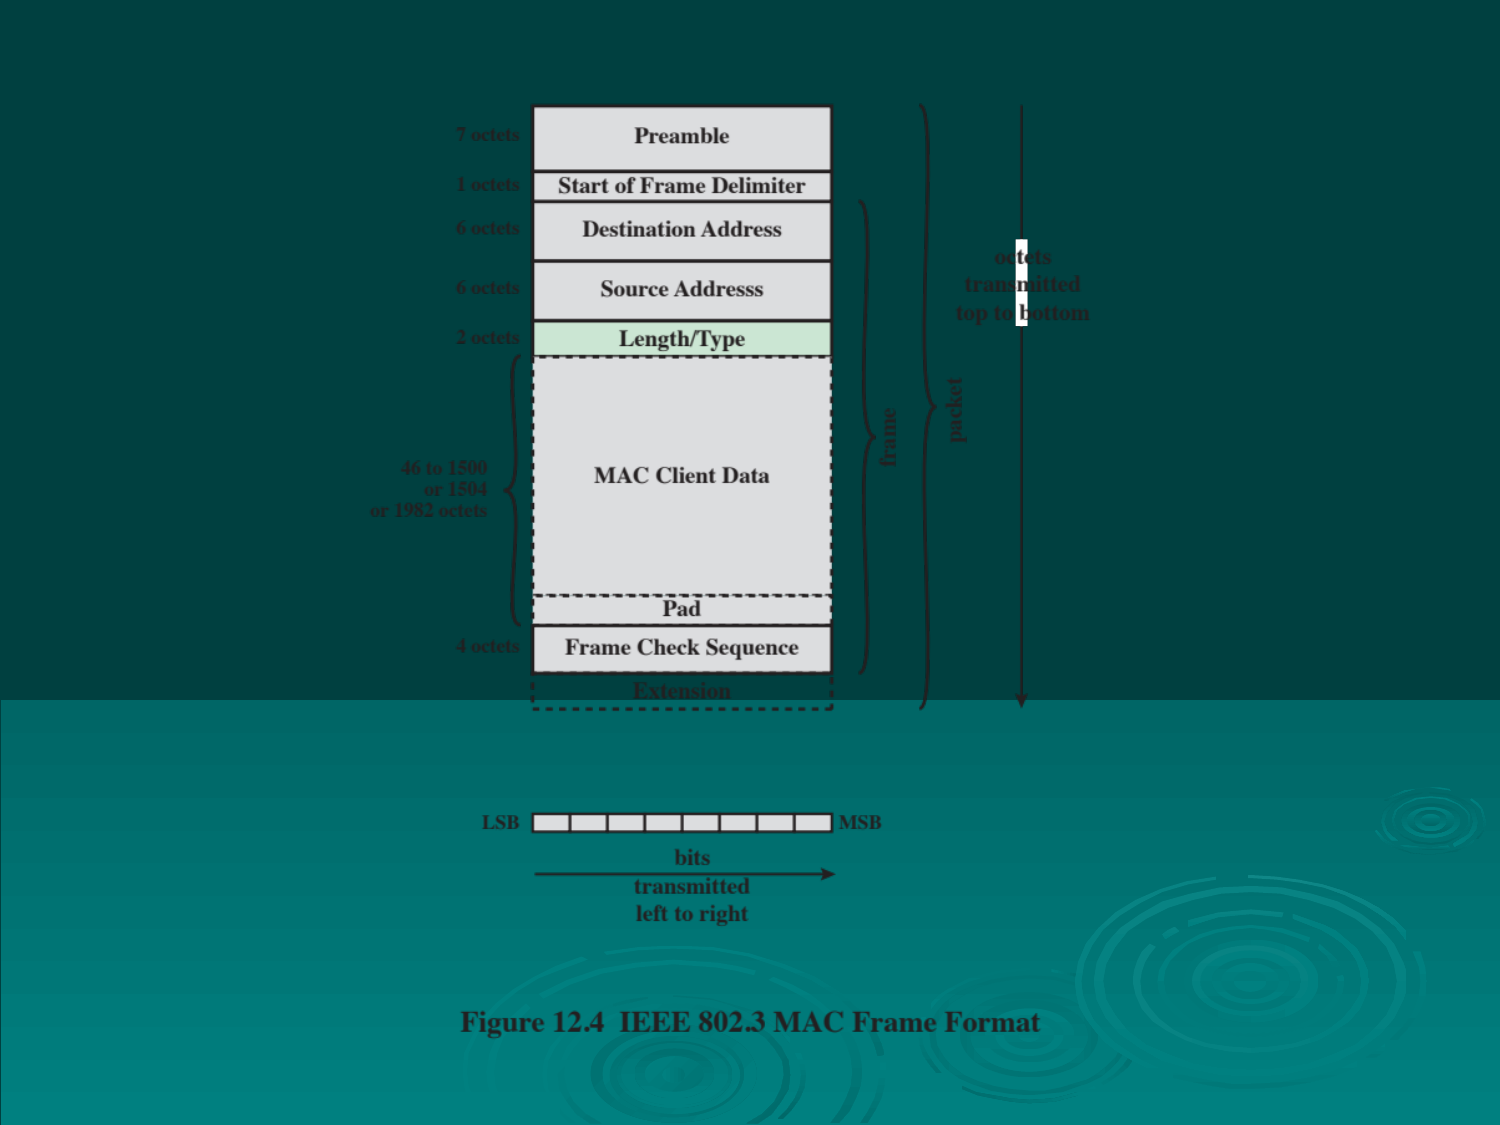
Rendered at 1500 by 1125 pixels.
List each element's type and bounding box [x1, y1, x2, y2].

picture [304, 50, 1163, 1088]
